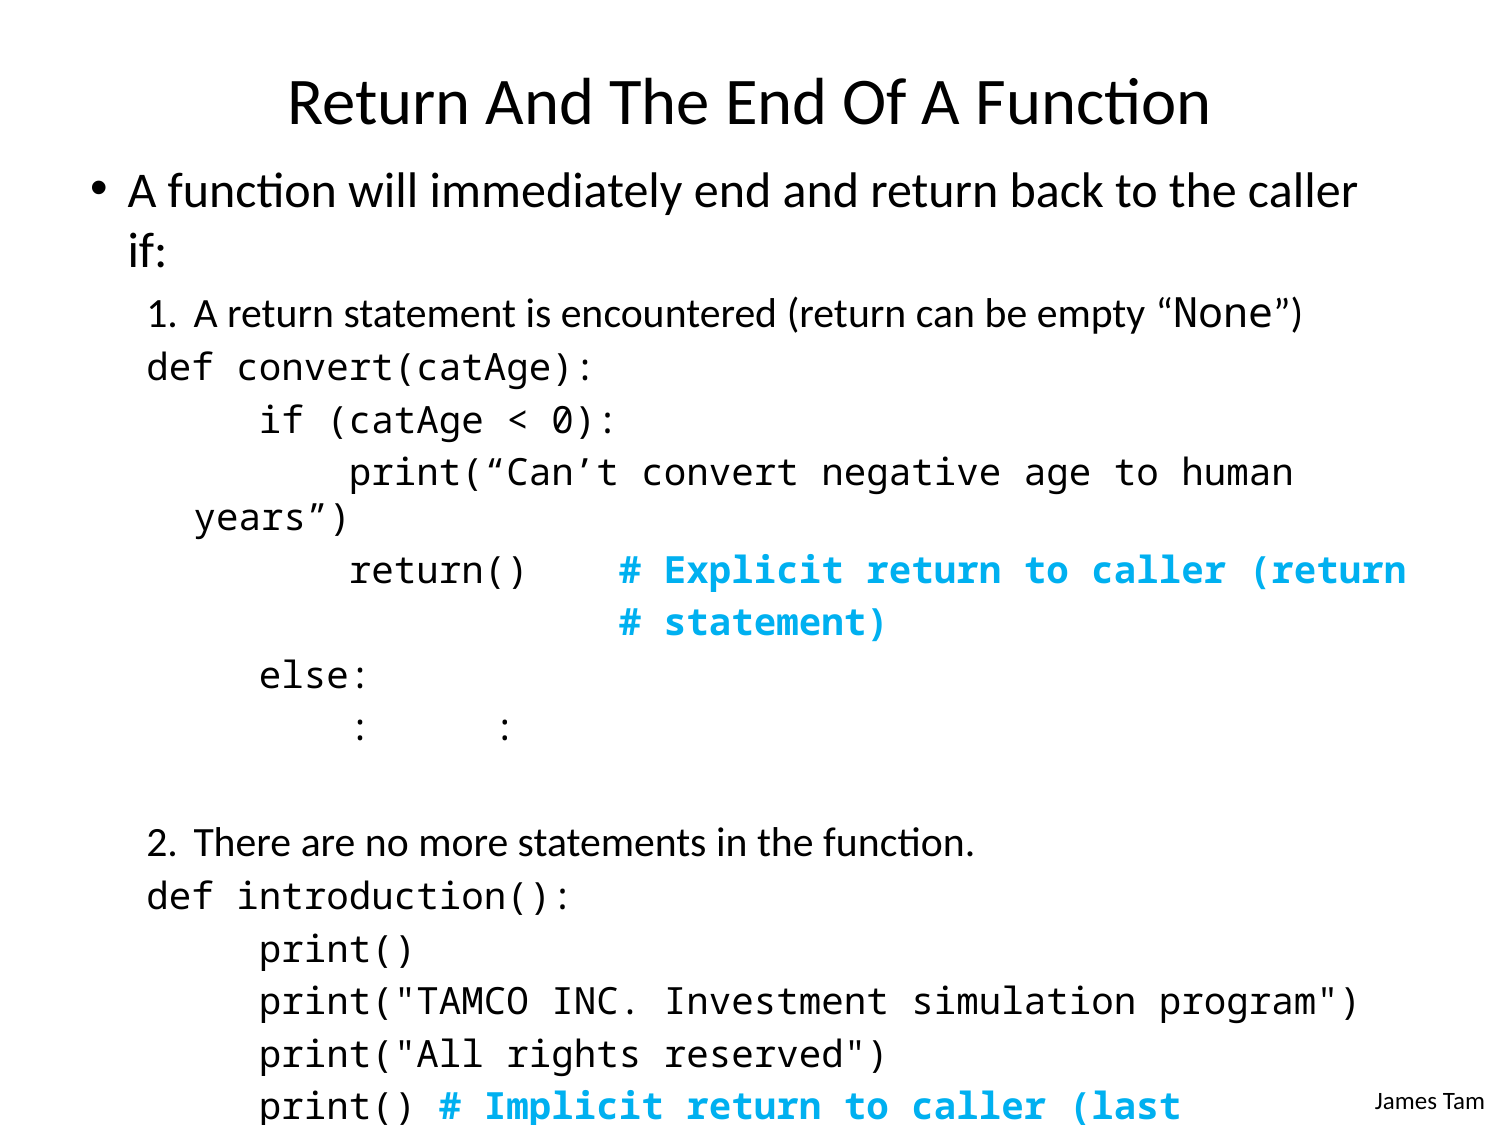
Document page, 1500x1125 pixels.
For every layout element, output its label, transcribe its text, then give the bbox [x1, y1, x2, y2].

title Return And The End Of A Function [75, 45, 1425, 149]
list A function will immediately end and return back to the caller if: A return statement is encountered (return can be empty “None”) def convert(catAge): if (catAge < 0): print(“Can’t convert negative age to human years”) return() # Explicit return to caller (return # statement) else: : : There are no more statements in the function. def introduction(): print() print("TAMCO INC. Investment simulation program") print("All rights reserved") print() # Implicit return to caller (last statement) [75, 149, 1425, 1038]
